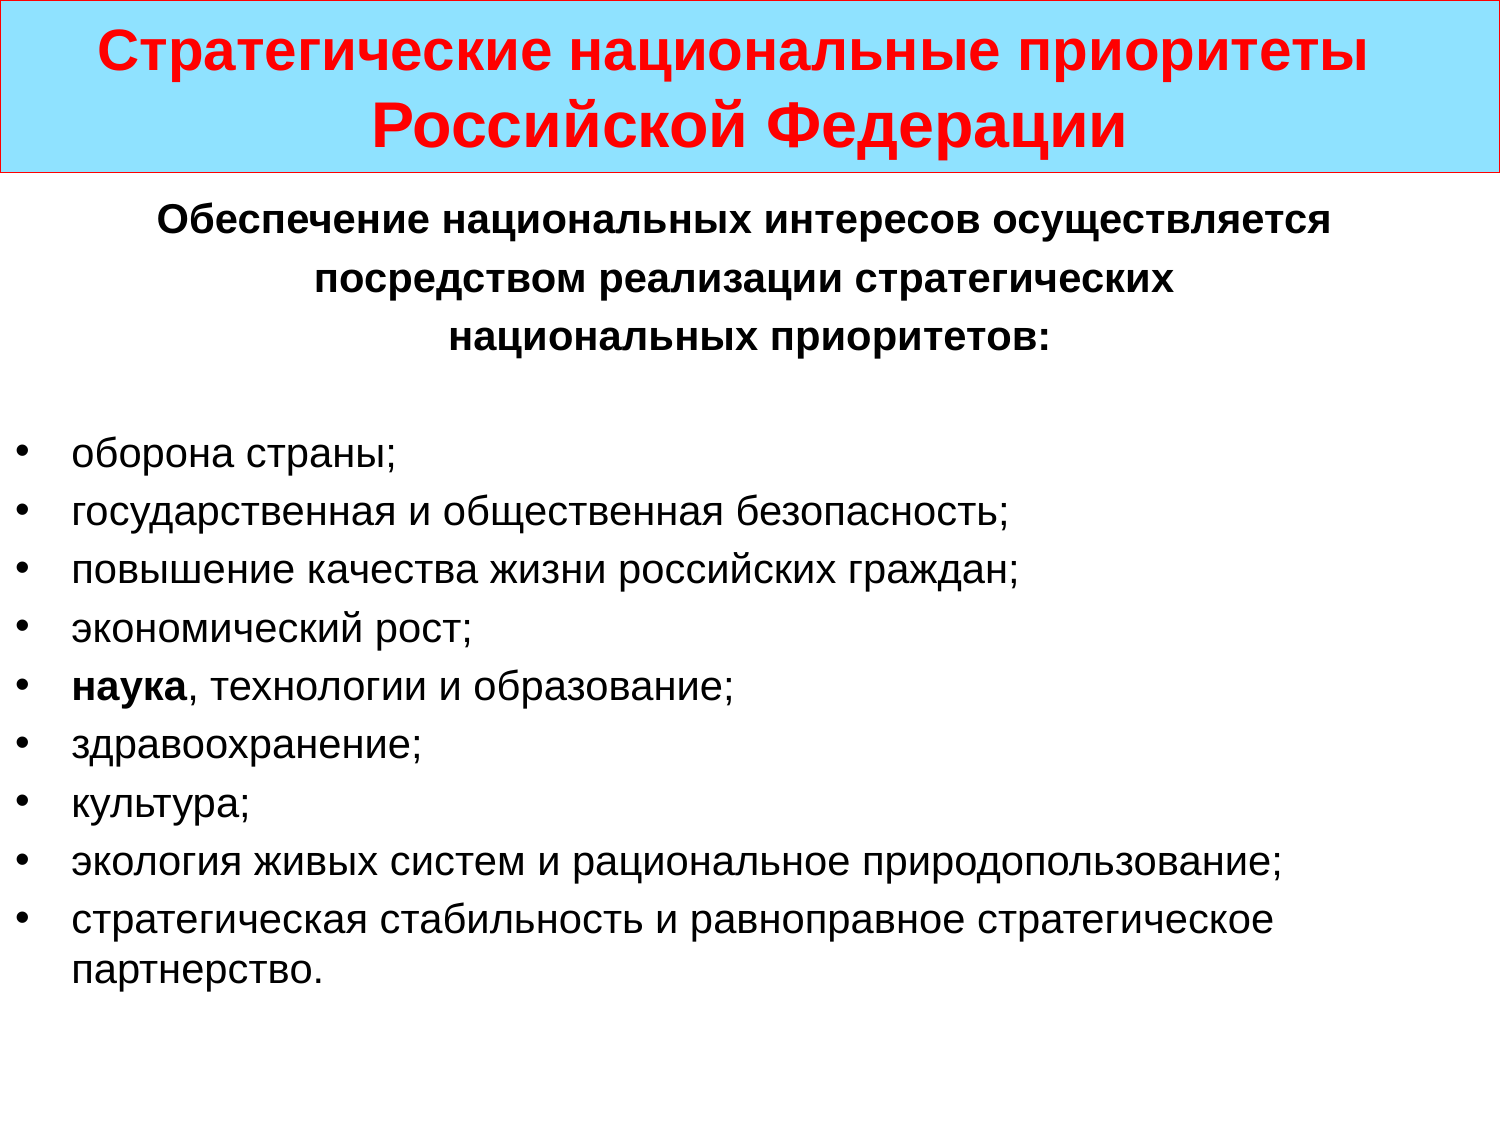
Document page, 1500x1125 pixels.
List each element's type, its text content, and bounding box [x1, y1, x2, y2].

title Стратегические национальные приоритеты Российской Федерации [0, 0, 1500, 173]
list Обеспечение национальных интересов осуществляется посредством реализации стратегических национальных приоритетов: оборона страны; государственная и общественная безопасность; повышение качества жизни российских граждан; экономический рост; наука, технологии и образование; здравоохранение; культура; экология живых систем и рациональное природопользование; стратегическая стабильность и равноправное стратегическое партнерство. [0, 184, 1500, 1125]
